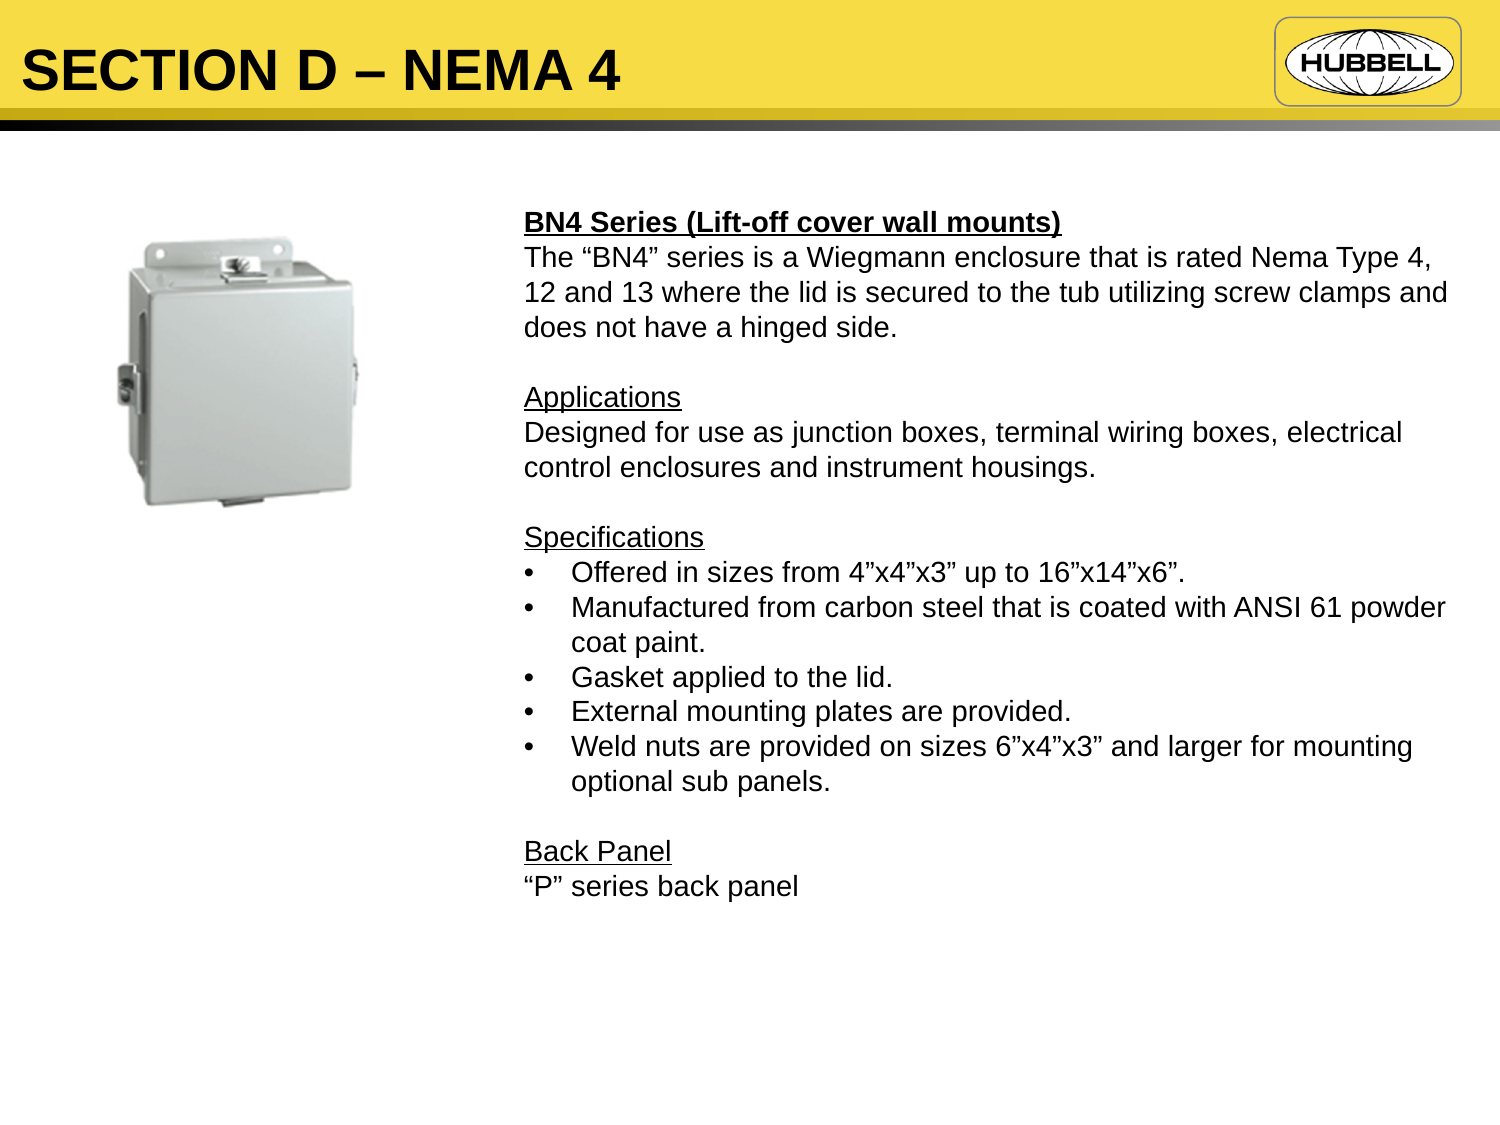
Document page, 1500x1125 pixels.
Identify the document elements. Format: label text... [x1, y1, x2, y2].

text_box SECTION D – NEMA 4 [21, 17, 1358, 117]
picture [86, 193, 389, 563]
text_box BN4 Series (Lift-off cover wall mounts) The “BN4” series is a Wiegmann enclosure that is rated Nema Type 4, 12 and 13 where the lid is secured to the tub utilizing screw clamps and does not have a hinged side. Applications Designed for use as junction boxes, terminal wiring boxes, electrical control enclosures and instrument housings. Specifications • Offered in sizes from 4”x4”x3” up to 16”x14”x6”. • Manufactured from carbon steel that is coated with ANSI 61 powder coat paint. • Gasket applied to the lid. • External mounting plates are provided. • Weld nuts are provided on sizes 6”x4”x3” and larger for mounting optional sub panels. Back Panel “P” series back panel [509, 195, 1468, 910]
picture [1358, 29, 1454, 96]
